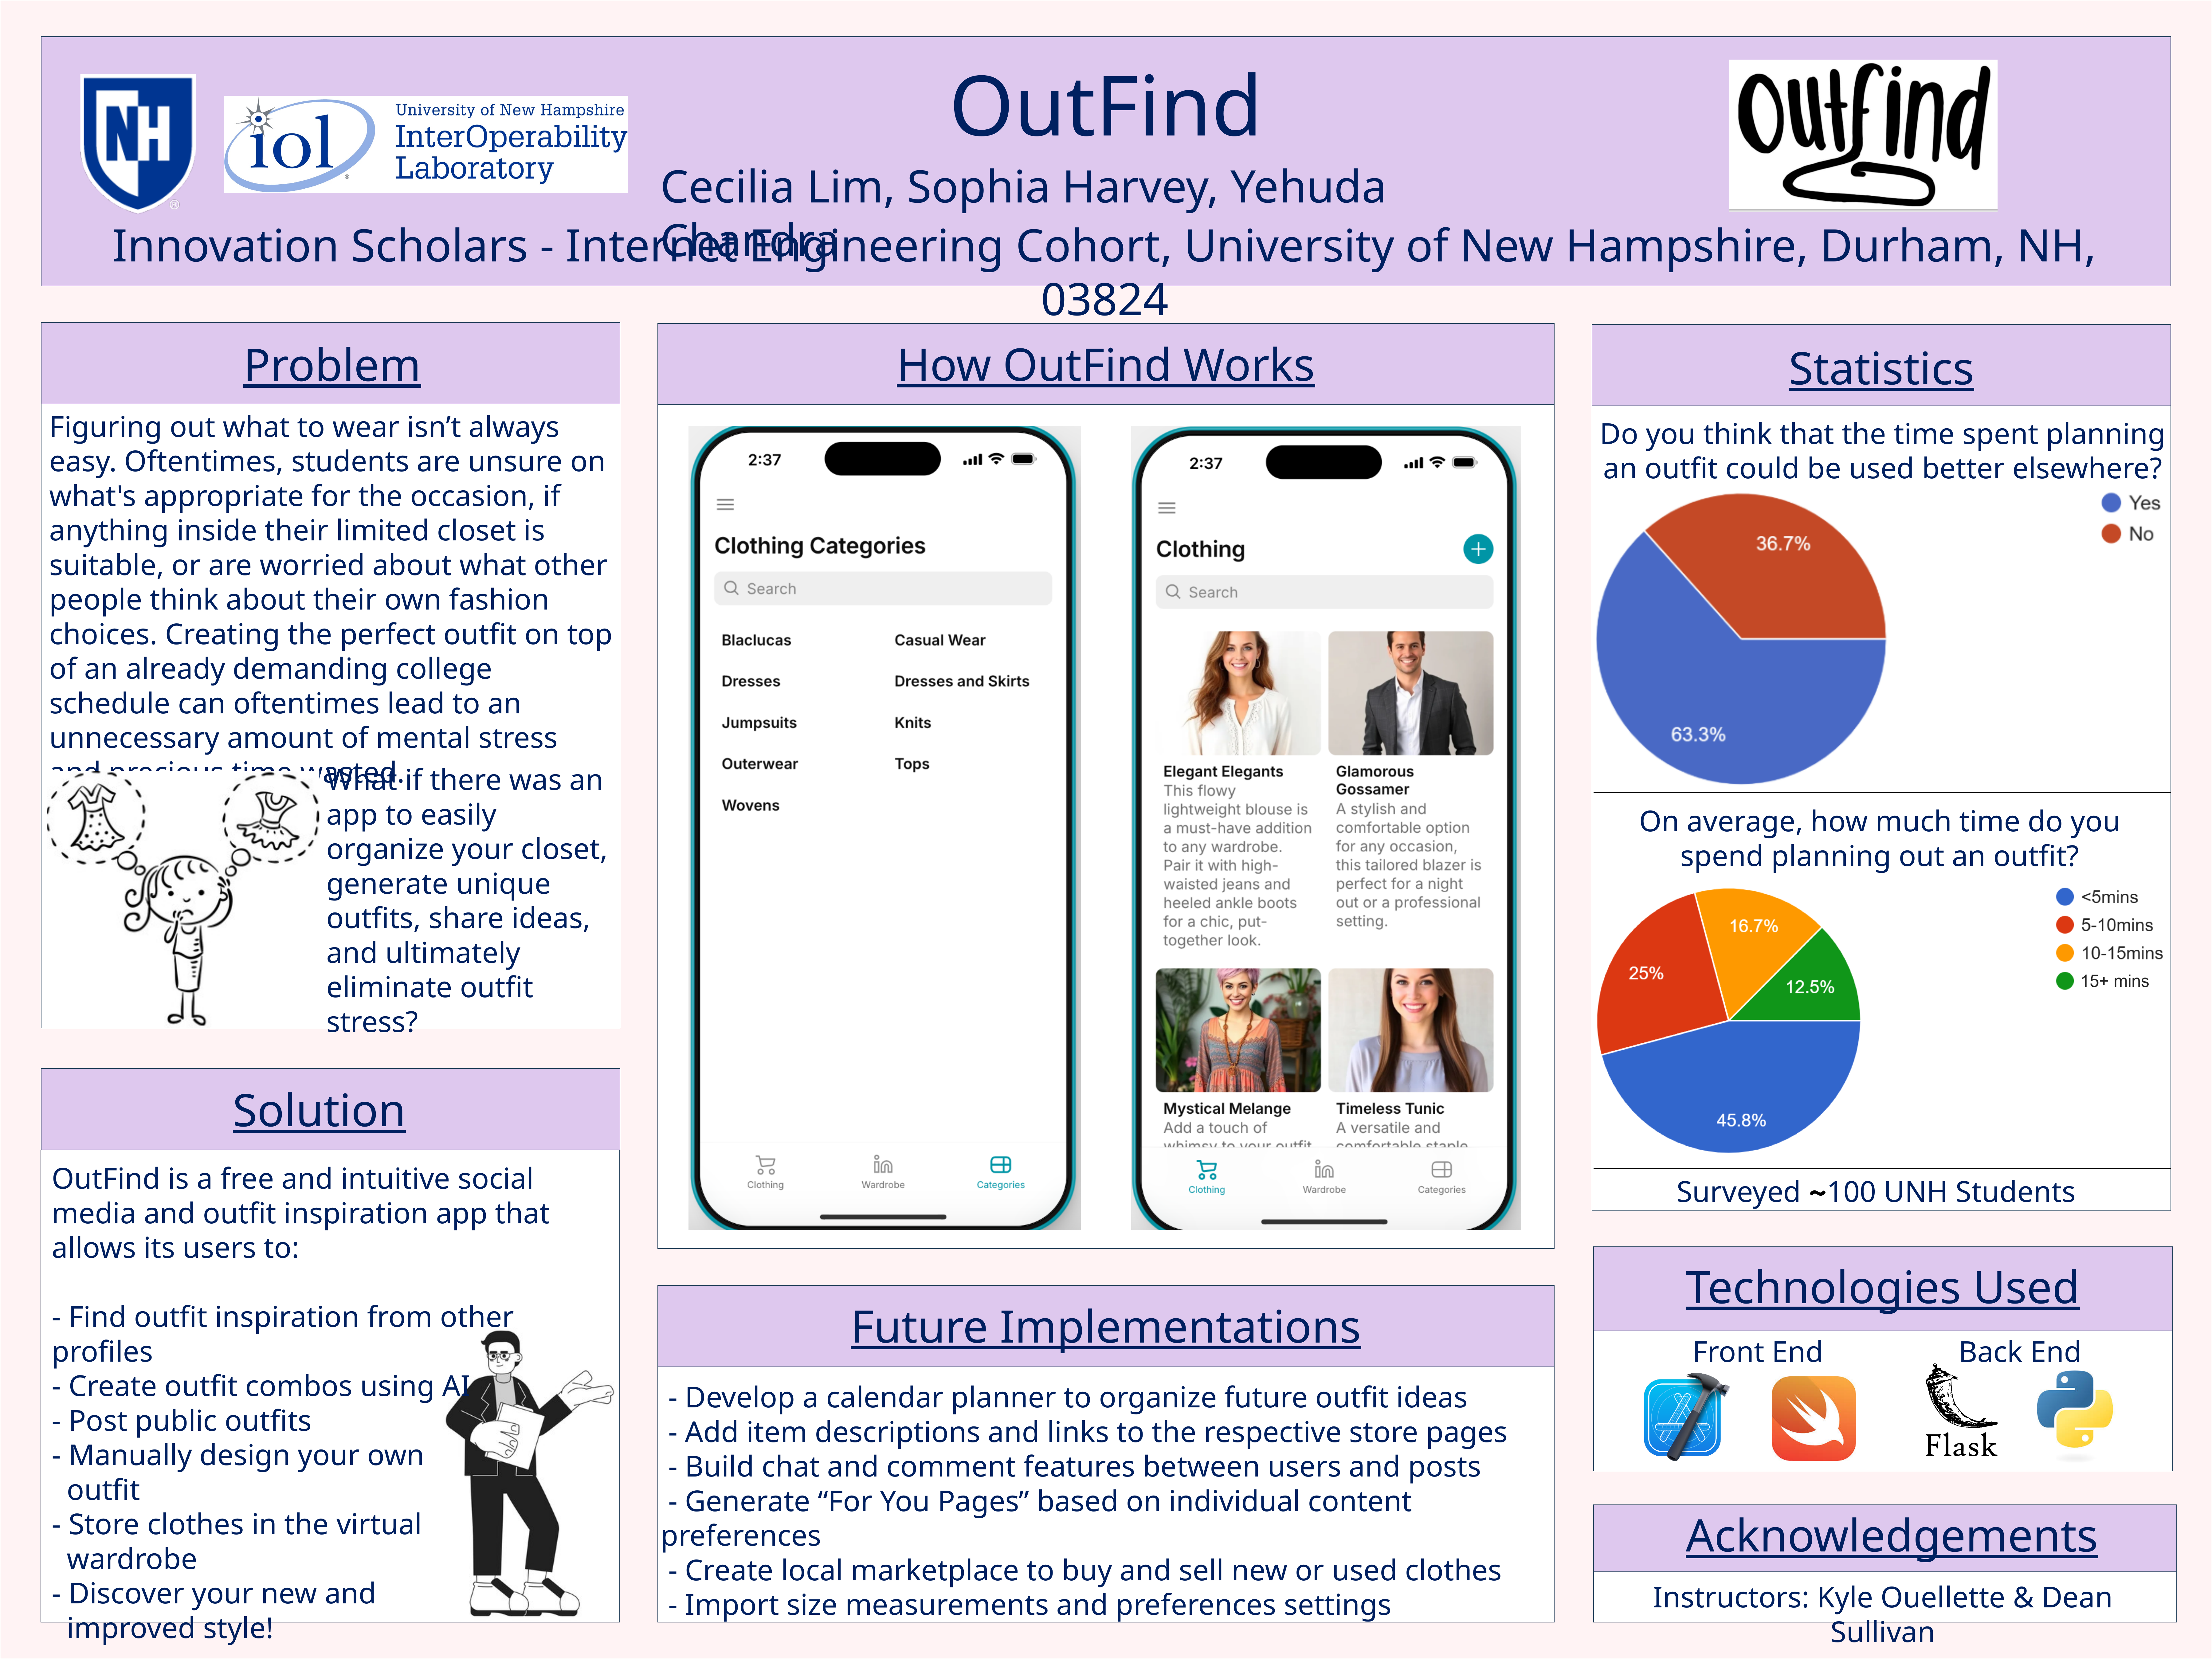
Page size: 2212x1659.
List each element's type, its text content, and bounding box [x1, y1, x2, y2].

text_box [1592, 1169, 2171, 1211]
text_box Technologies Used [1594, 1256, 2173, 1315]
picture [47, 771, 320, 1028]
text_box Figuring out what to wear isn’t always easy. Oftentimes, students are unsure on what's appropriate for the occasion, if anything inside their limited closet is suitable, or are worried about what other people think about their own fashion choices. Creating the perfect outfit on top of an already demanding college schedule can oftentimes lead to an unnecessary amount of mental stress and precious time wasted. [45, 406, 620, 791]
text_box [1593, 1246, 2173, 1331]
picture [80, 74, 196, 228]
text_box [41, 1150, 620, 1622]
text_box [1593, 1571, 2177, 1622]
text_box [0, 0, 2212, 1659]
text_box Surveyed ~100 UNH Students [1590, 1169, 2170, 1210]
picture [2037, 1371, 2121, 1463]
text_box Cecilia Lim, Sophia Harvey, Yehuda Chandra [656, 155, 1556, 214]
text_box [41, 322, 620, 404]
text_box [1592, 406, 2171, 1169]
picture [1729, 60, 1998, 212]
text_box [657, 404, 1555, 1249]
picture [1131, 426, 1521, 1230]
text_box [41, 1068, 620, 1150]
text_box [41, 404, 620, 1028]
picture [1594, 886, 2167, 1153]
picture [442, 1328, 618, 1621]
text_box Front End Back End [1598, 1331, 2177, 1370]
text_box [41, 36, 2171, 214]
text_box What if there was an app to easily organize your closet, generate unique outfits, share ideas, and ultimately eliminate outfit stress? [322, 759, 622, 1040]
text_box Innovation Scholars - Internet Engineering Cohort, University of New Hampshire, Durham, NH, 03824 [39, 214, 2171, 327]
picture [1926, 1363, 1998, 1456]
picture [224, 96, 628, 193]
picture [1596, 488, 2167, 792]
text_box OutFind [829, 50, 1382, 155]
text_box - Develop a calendar planner to organize future outfit ideas - Add item descriptions and links to the respective store pages - Build chat and comment features between users and posts - Generate “For You Pages” based on individual content preferences - Create local marketplace to buy and sell new or used clothes - Import size measurements and preferences settings [656, 1376, 1553, 1659]
text_box OutFind is a free and intuitive social media and outfit inspiration app that allows its users to: - Find outfit inspiration from other profiles - Create outfit combos using AI - Post public outfits - Manually design your own outfit - Store clothes in the virtual wardrobe - Discover your new and improved style! [47, 1158, 622, 1646]
picture [1633, 1369, 1731, 1467]
text_box [1592, 324, 2171, 406]
text_box Problem [43, 334, 622, 392]
text_box Do you think that the time spent planning an outfit could be used better elsewhere? [1594, 413, 2173, 487]
text_box How OutFind Works [816, 334, 1395, 392]
text_box Statistics [1592, 337, 2171, 396]
text_box On average, how much time do you spend planning out an outfit? [1590, 800, 2170, 874]
text_box [1593, 1504, 2177, 1571]
picture [688, 426, 1081, 1230]
text_box [1593, 1331, 2173, 1471]
picture [1771, 1376, 1856, 1461]
text_box Acknowledgements [1607, 1504, 2177, 1563]
text_box [657, 1367, 1555, 1622]
text_box [657, 323, 1555, 404]
text_box [657, 1285, 1555, 1367]
text_box Instructors: Kyle Ouellette & Dean Sullivan [1594, 1576, 2173, 1650]
text_box Future Implementations [816, 1296, 1395, 1354]
text_box Solution [30, 1079, 609, 1138]
